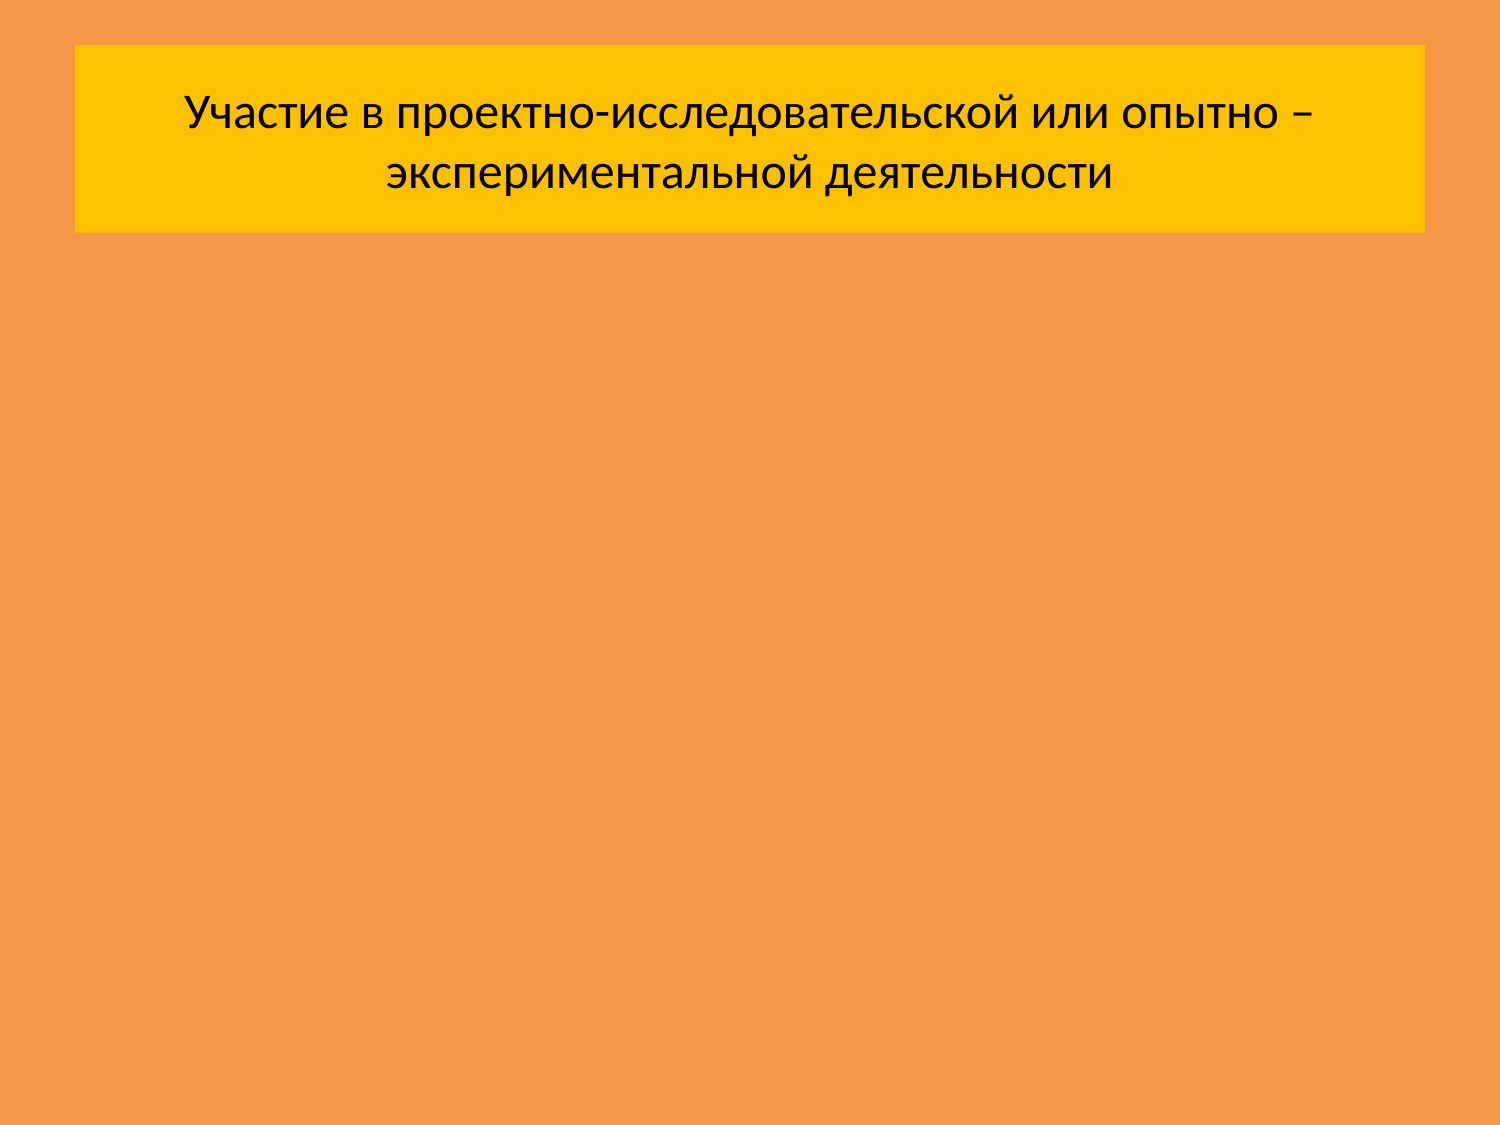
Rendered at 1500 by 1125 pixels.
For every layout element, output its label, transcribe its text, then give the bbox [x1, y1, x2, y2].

title Участие в проектно-исследовательской или опытно –экспериментальной деятельности [75, 45, 1425, 233]
